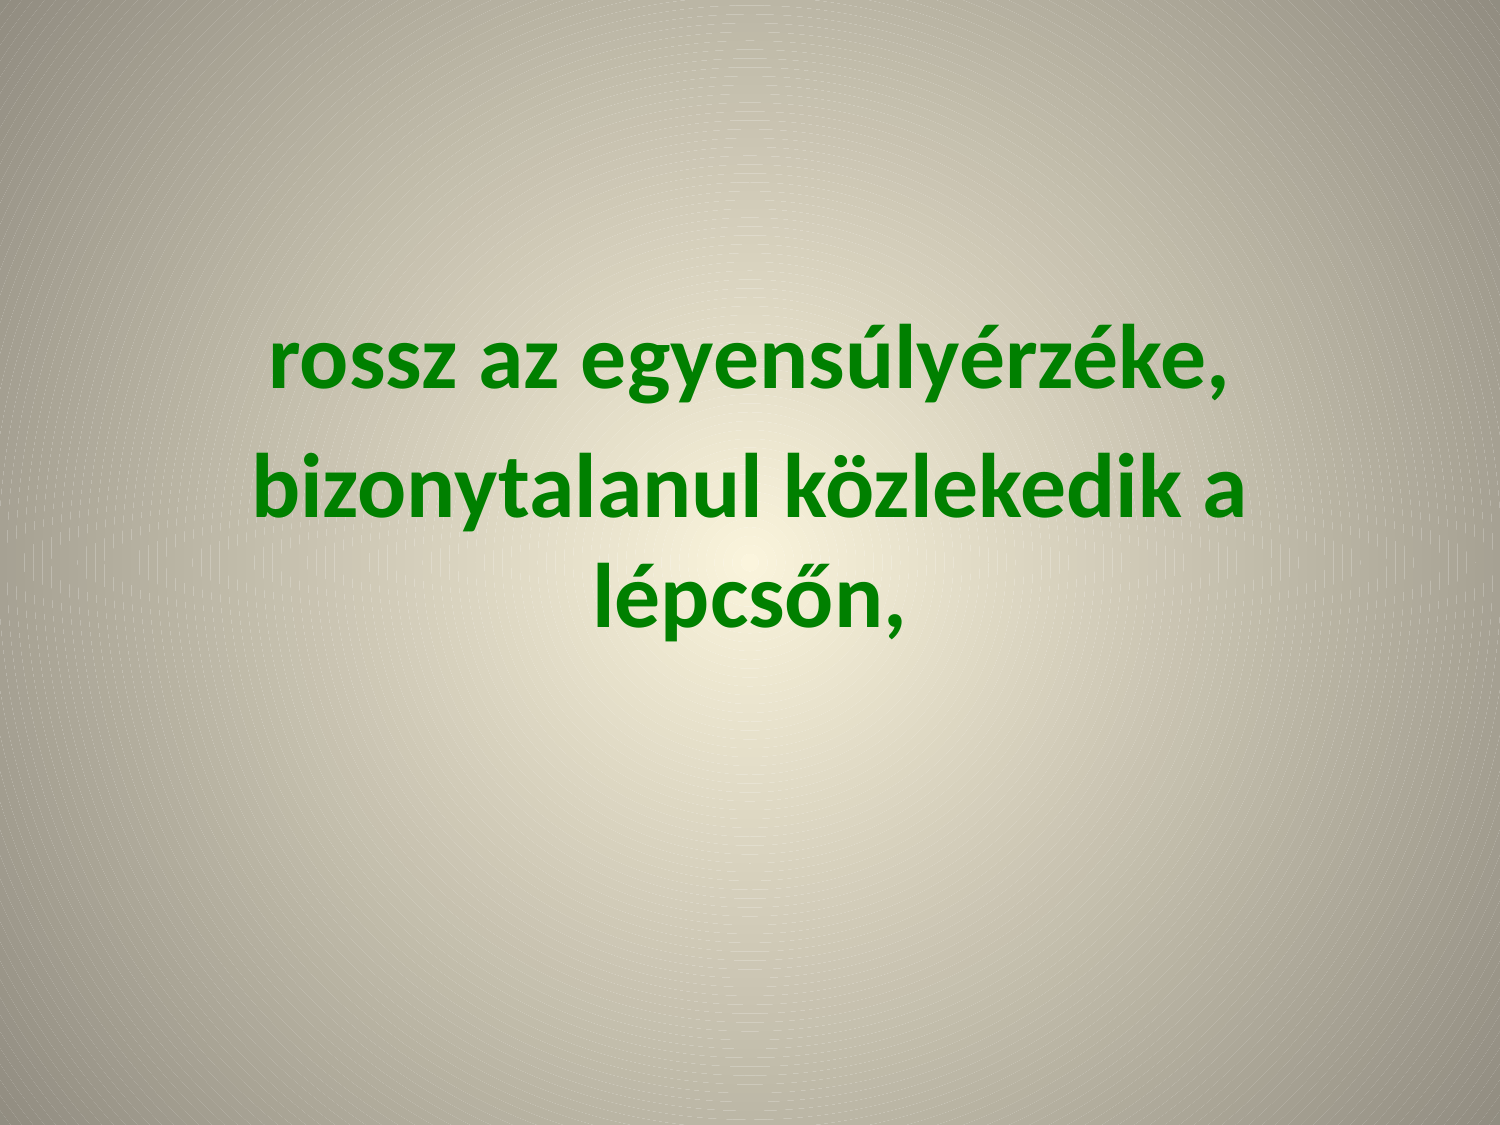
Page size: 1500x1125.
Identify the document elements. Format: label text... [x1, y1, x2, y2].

subtitle rossz az egyensúlyérzéke, bizonytalanul közlekedik a lépcsőn, [225, 289, 1275, 694]
